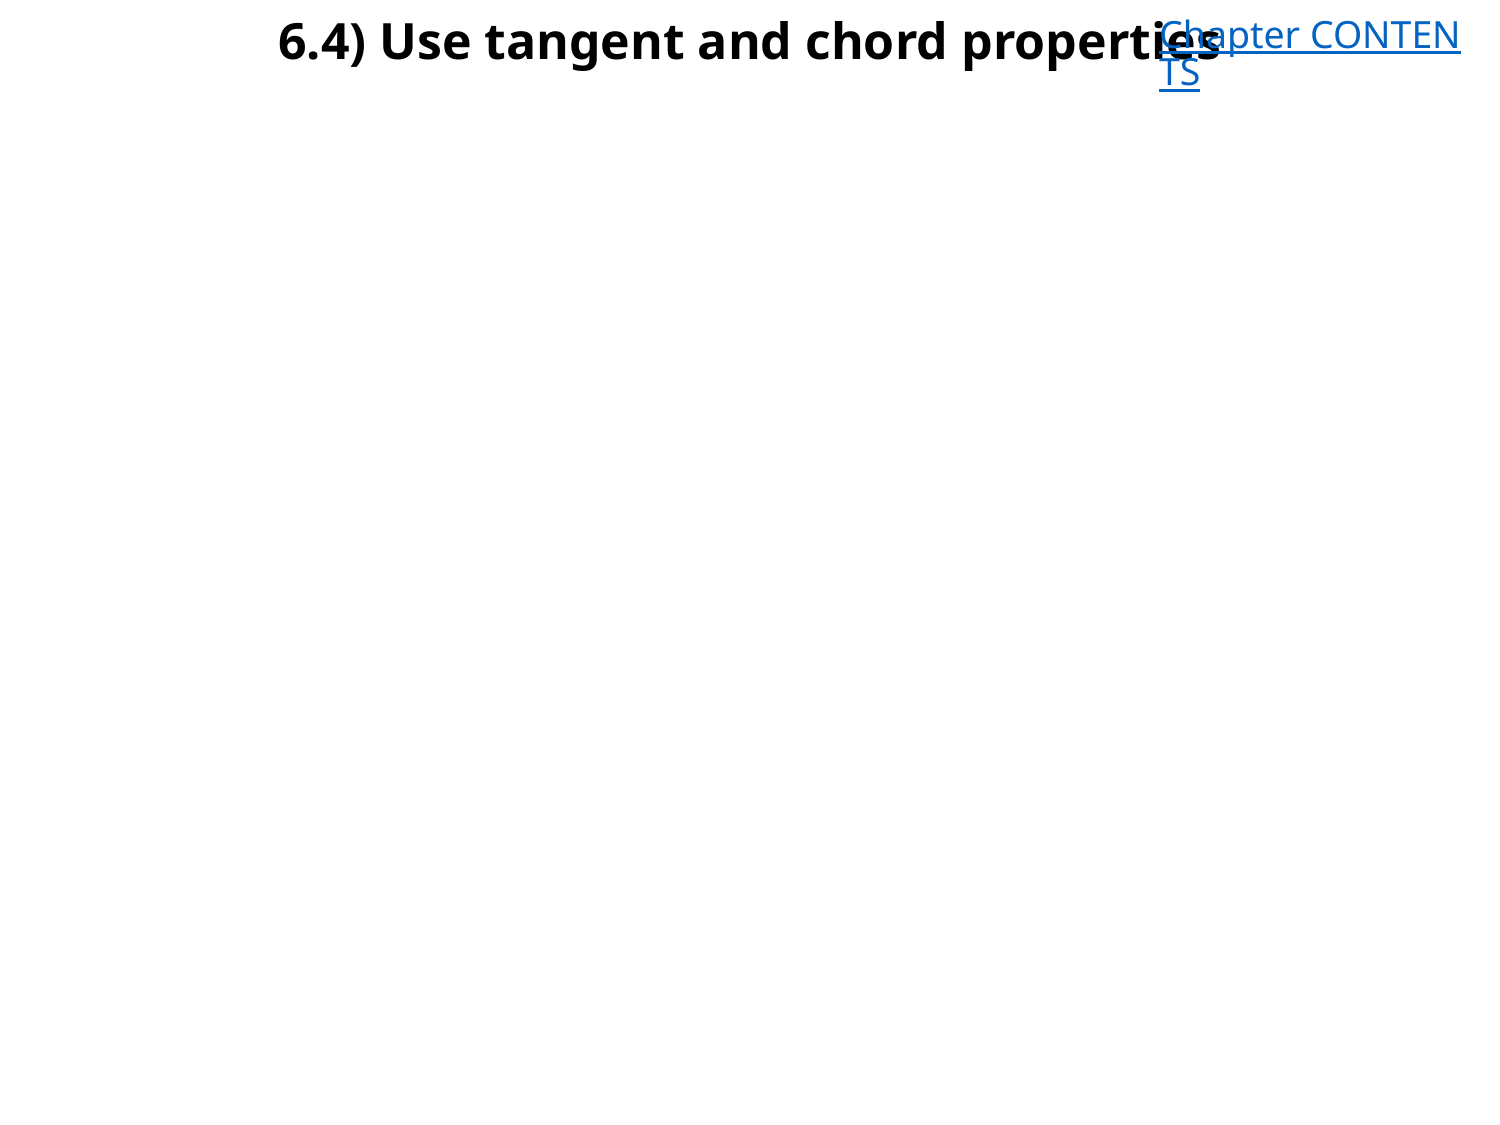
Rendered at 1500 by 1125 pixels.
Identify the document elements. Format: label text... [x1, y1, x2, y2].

text_box Chapter CONTENTS [1144, 3, 1491, 70]
title 6.4) Use tangent and chord properties [0, 0, 1500, 87]
